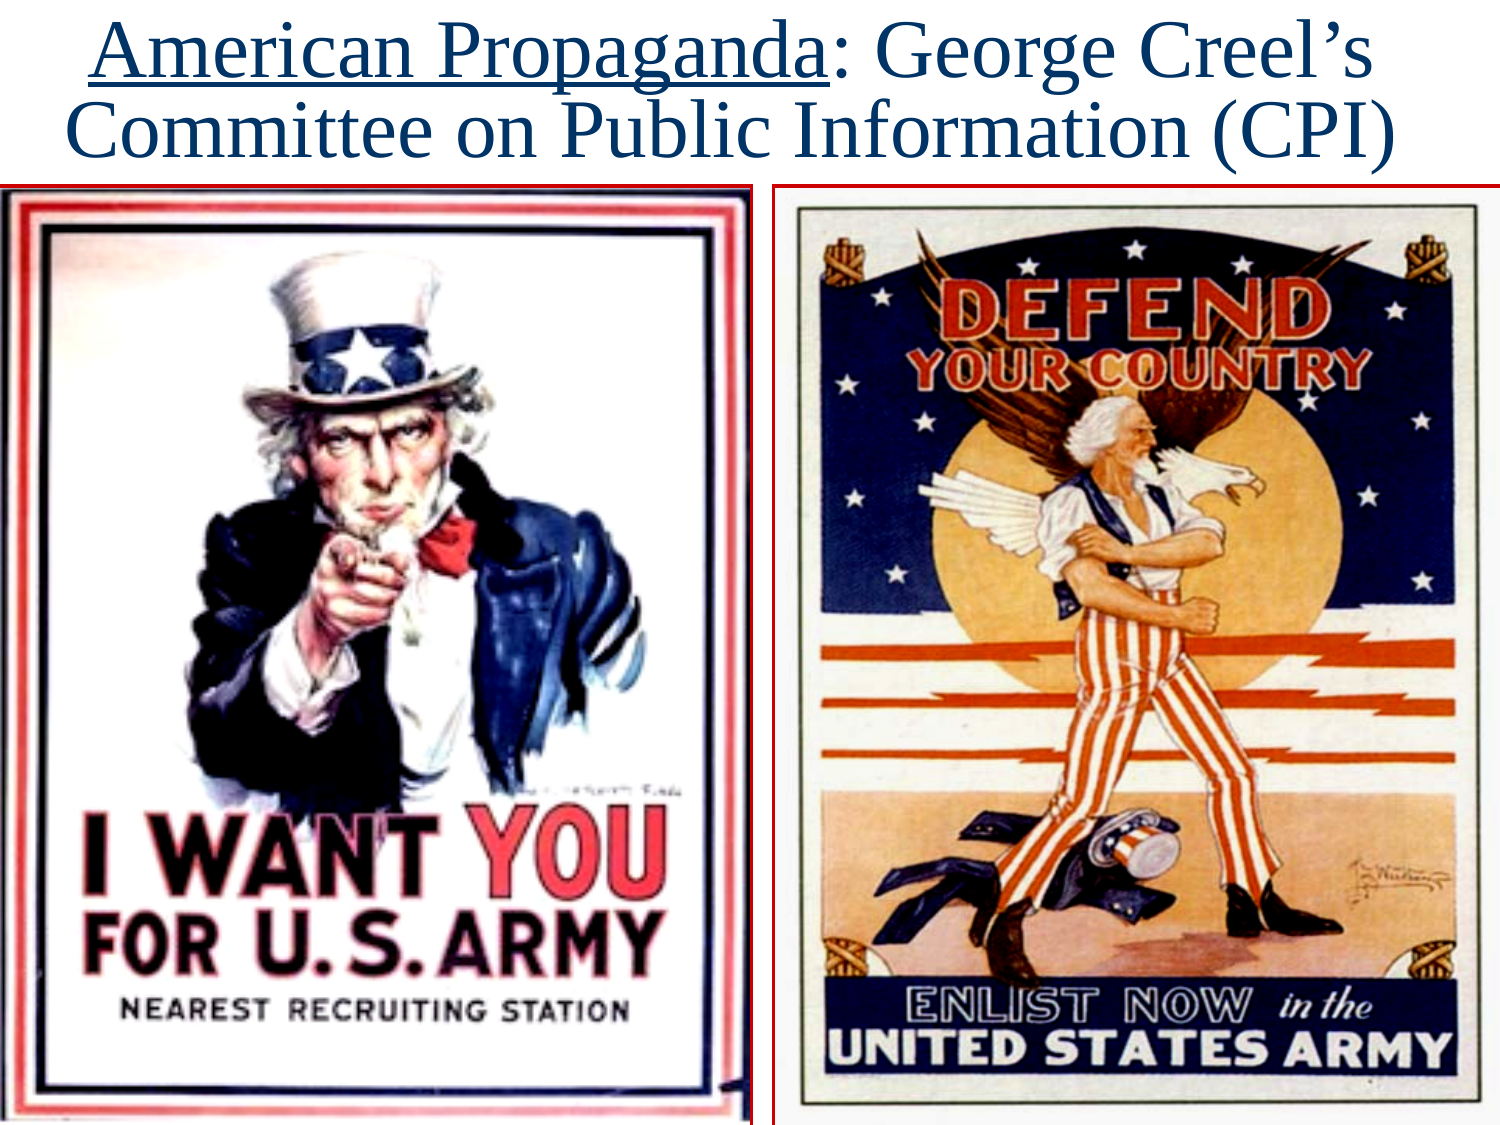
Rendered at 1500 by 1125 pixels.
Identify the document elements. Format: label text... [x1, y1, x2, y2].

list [0, 187, 751, 1125]
picture [774, 187, 1500, 1125]
title American Propaganda: George Creel’s Committee on Public Information (CPI) [0, 0, 1463, 188]
